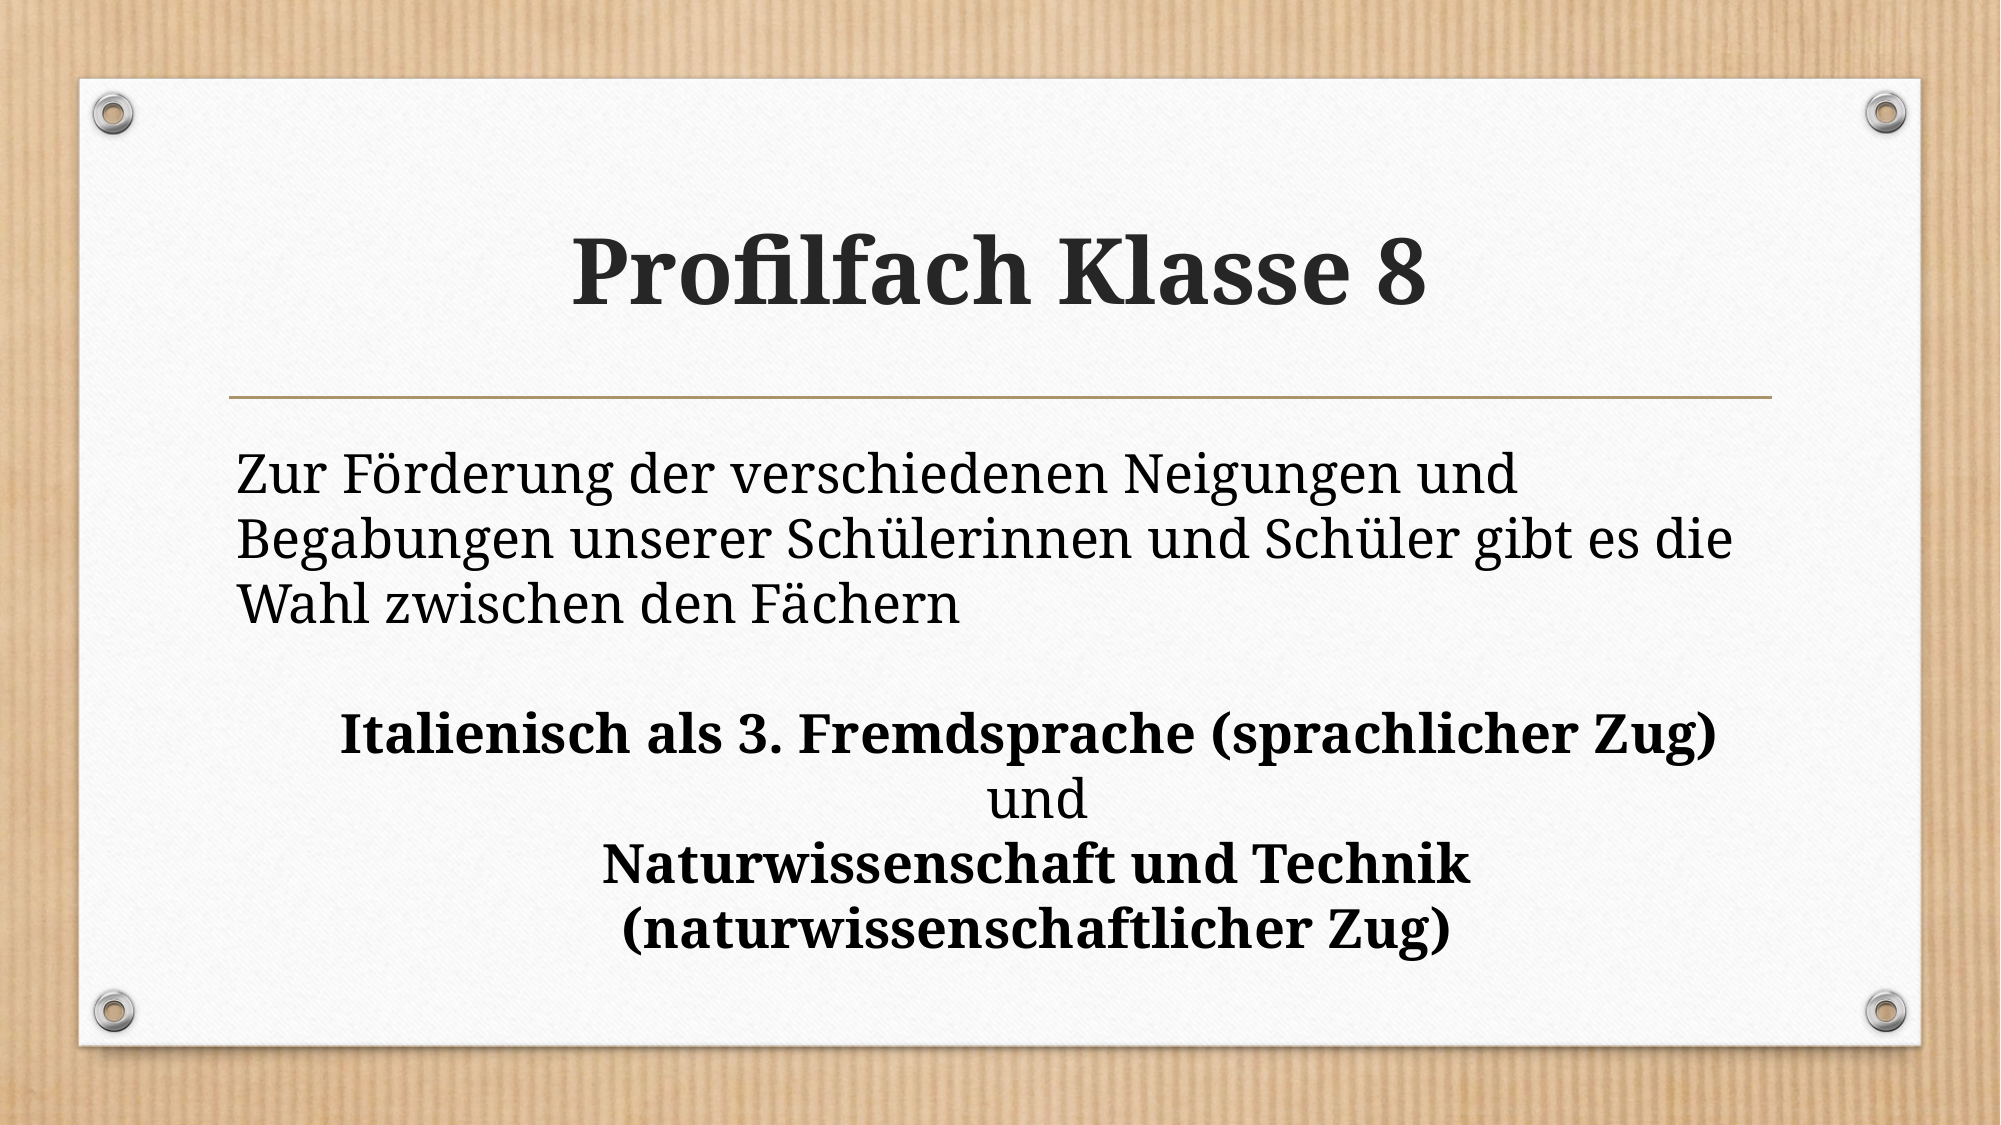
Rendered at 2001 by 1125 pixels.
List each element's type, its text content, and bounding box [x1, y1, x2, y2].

text_box Zur Förderung der verschiedenen Neigungen und Begabungen unserer Schülerinnen und Schüler gibt es die Wahl zwischen den Fächern Italienisch als 3. Fremdsprache (sprachlicher Zug) und Naturwissenschaft und Technik (naturwissenschaftlicher Zug) [221, 431, 1779, 1125]
title Profilfach Klasse 8 [212, 161, 1788, 375]
picture [0, 0, 2001, 1125]
